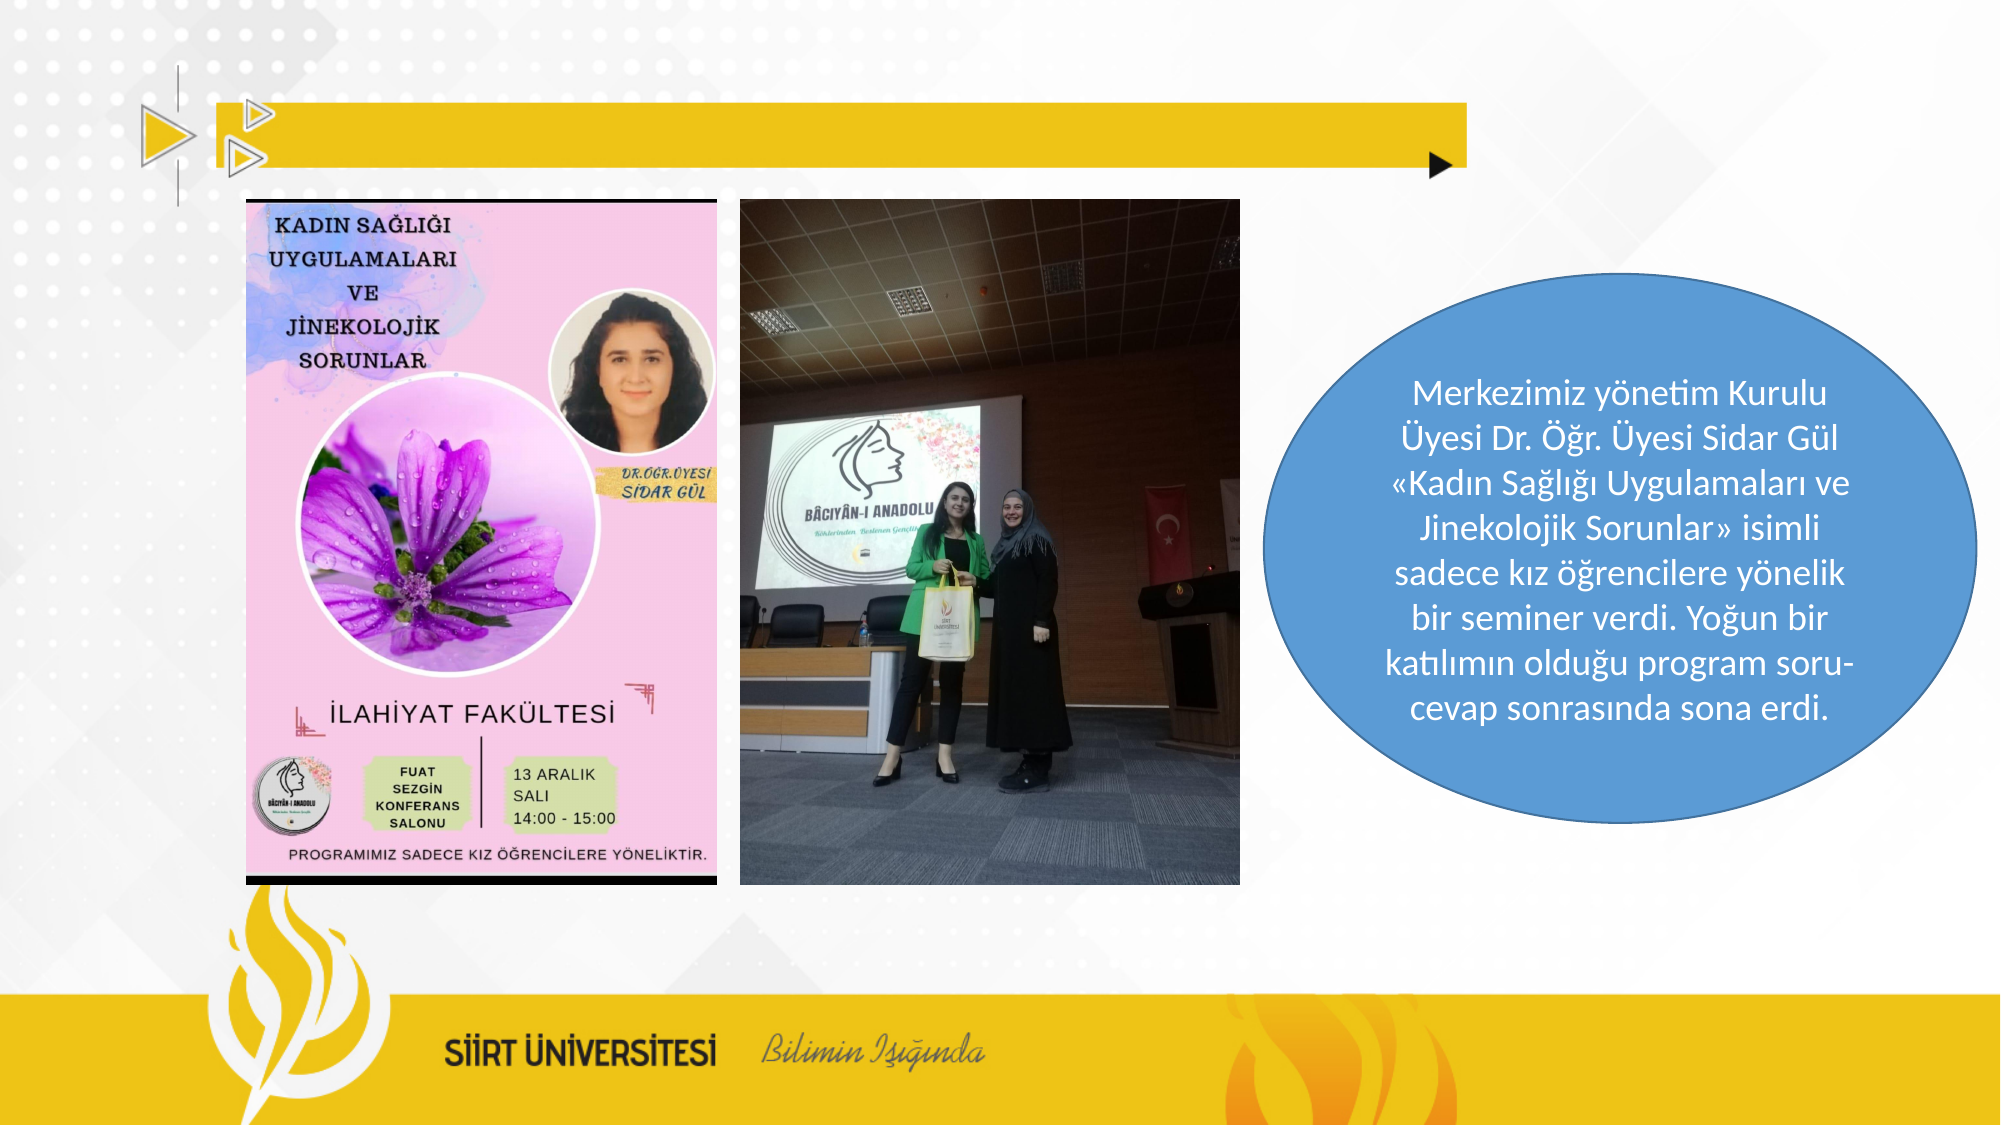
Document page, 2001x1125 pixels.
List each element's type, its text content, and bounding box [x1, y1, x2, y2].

text_box Merkezimiz yönetim Kurulu Üyesi Dr. Öğr. Üyesi Sidar Gül «Kadın Sağlığı Uygulamaları ve Jinekolojik Sorunlar» isimli sadece kız öğrencilere yönelik bir seminer verdi. Yoğun bir katılımın olduğu program soru-cevap sonrasında sona erdi. [1262, 272, 1978, 824]
picture [0, 0, 2001, 1125]
